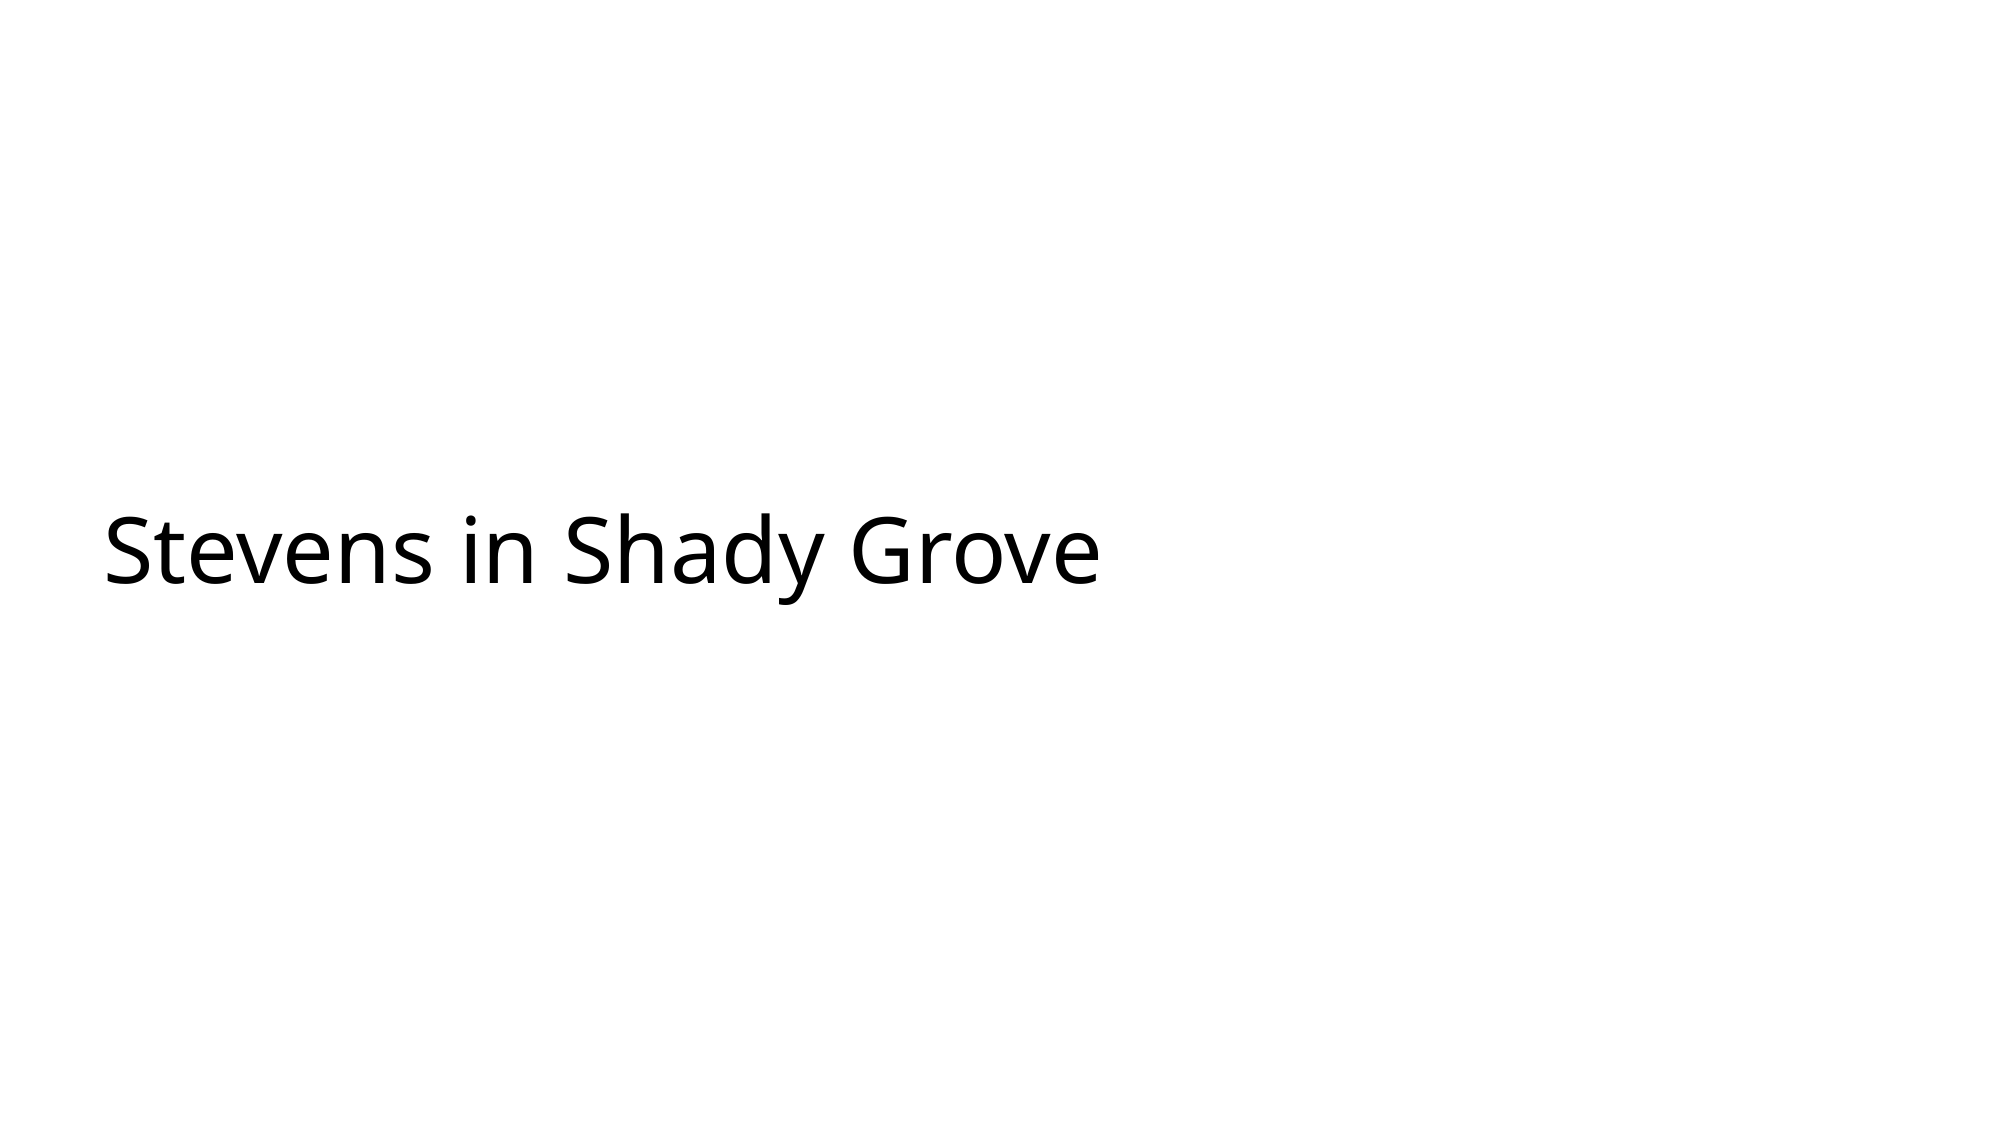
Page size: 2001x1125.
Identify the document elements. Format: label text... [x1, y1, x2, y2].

title Stevens in Shady Grove [88, 59, 1863, 1048]
